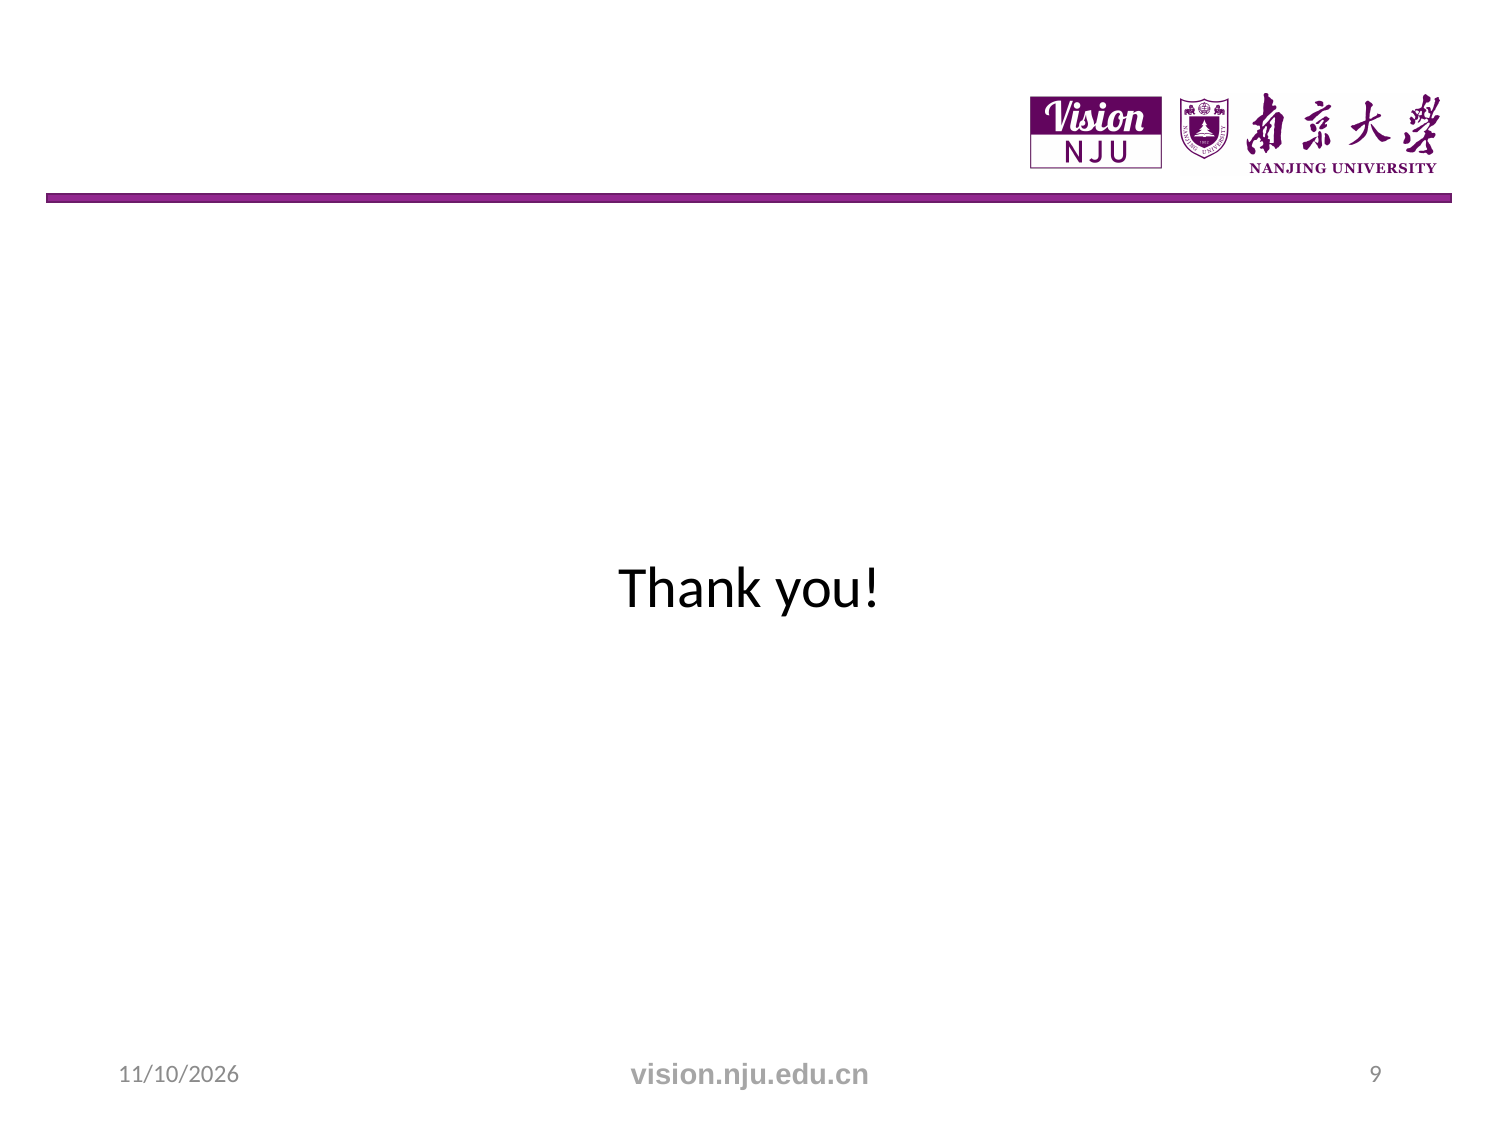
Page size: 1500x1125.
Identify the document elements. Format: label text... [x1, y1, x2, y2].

picture [1180, 93, 1440, 176]
slide_number 9 [1059, 1042, 1397, 1103]
picture [1027, 93, 1166, 172]
list Thank you! [103, 207, 1397, 1036]
footer vision.nju.edu.cn [496, 1042, 1004, 1103]
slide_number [103, 1042, 441, 1103]
